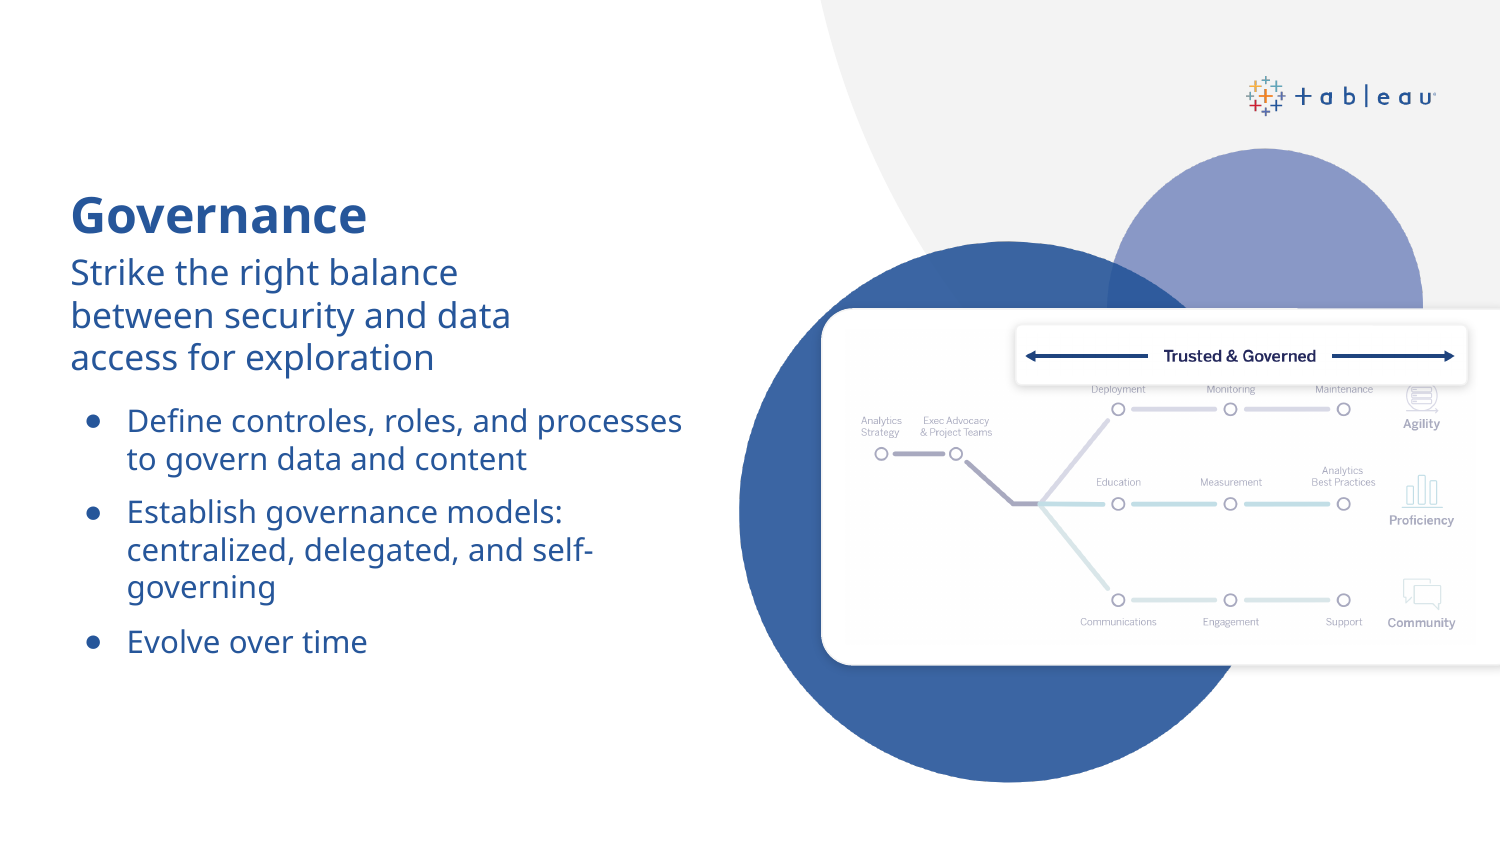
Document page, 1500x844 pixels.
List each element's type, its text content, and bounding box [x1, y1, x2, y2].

title Governance [70, 43, 604, 245]
picture [733, 128, 1500, 787]
list Define controles, roles, and processes to govern data and content Establish governance models: centralized, delegated, and self-governing Evolve over time [70, 401, 718, 723]
list Strike the right balance between security and data access for exploration [70, 250, 604, 292]
picture [1246, 76, 1436, 118]
